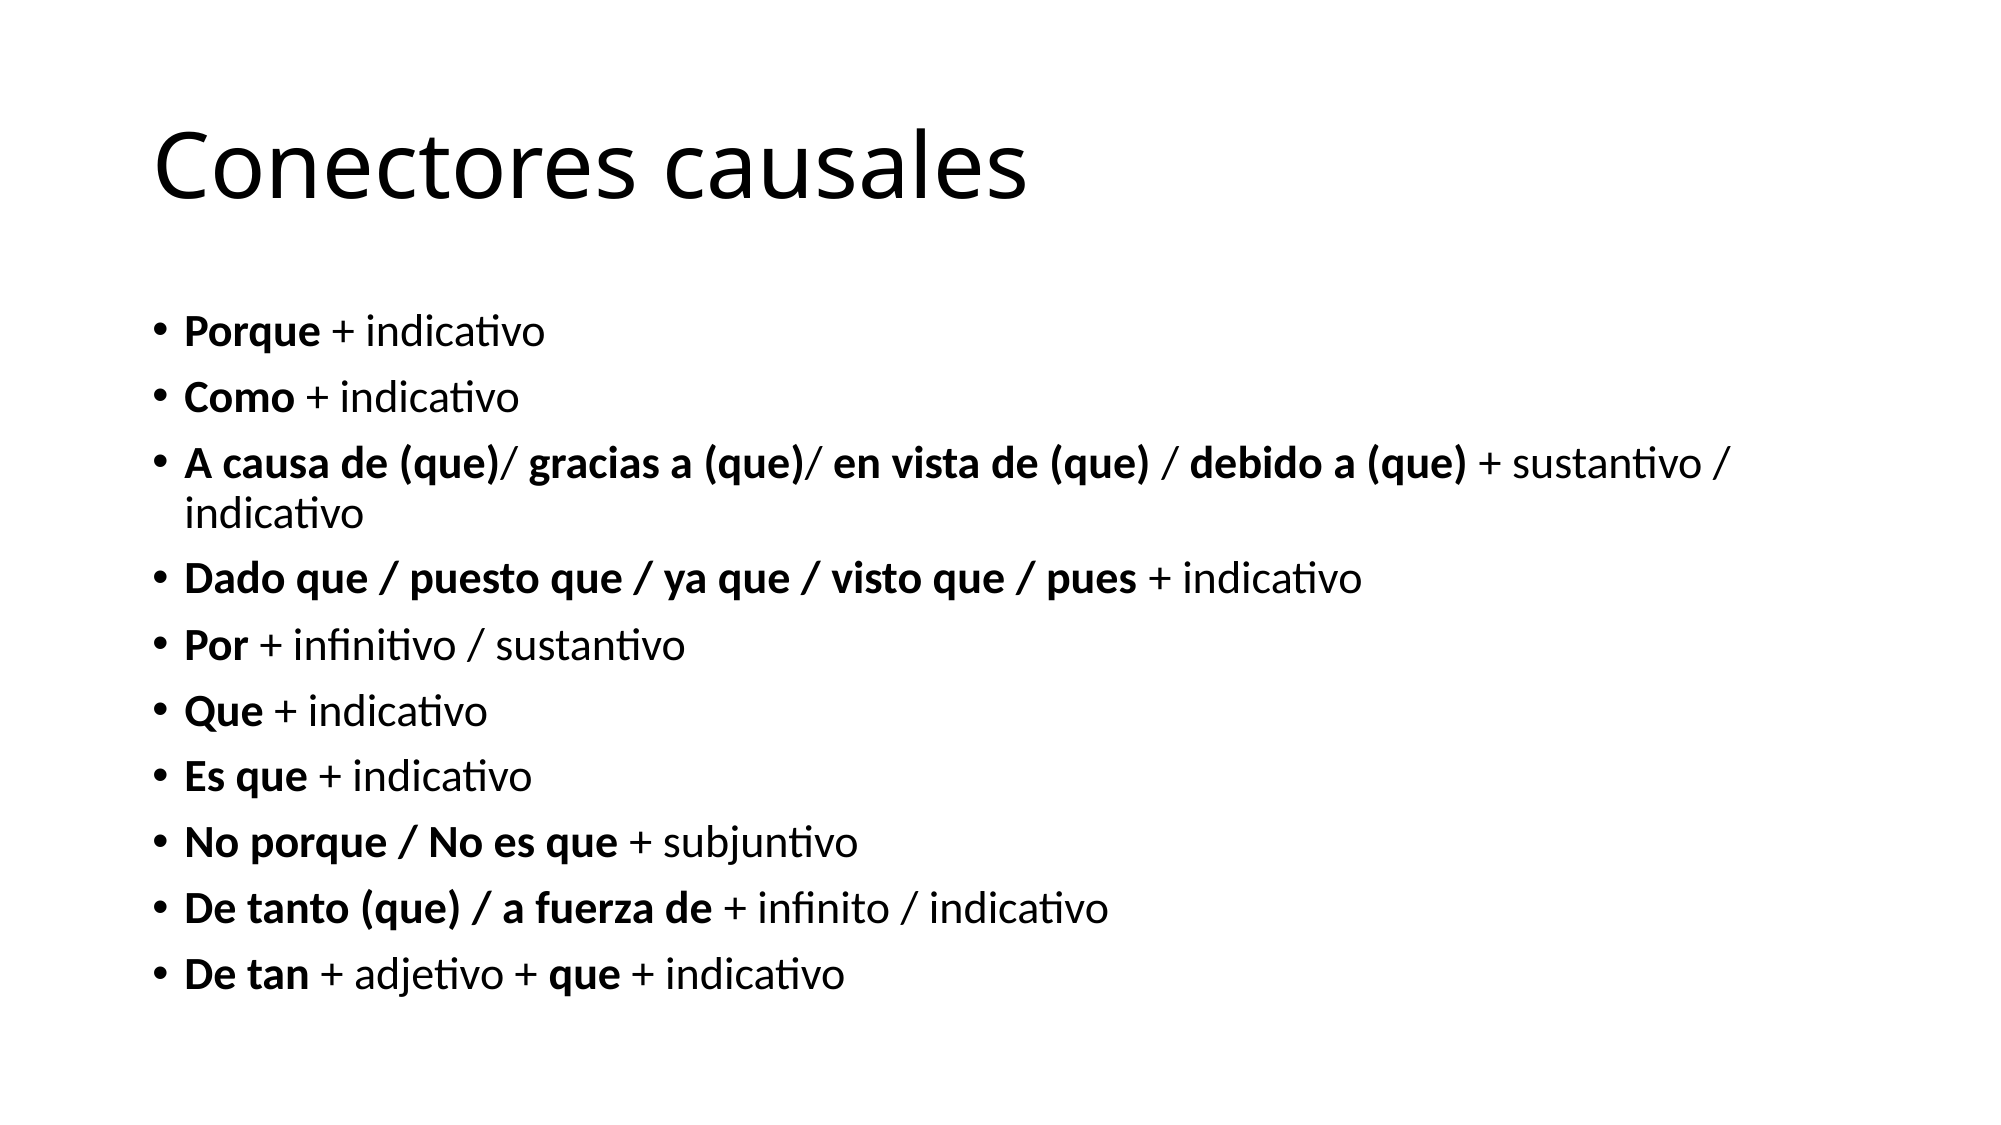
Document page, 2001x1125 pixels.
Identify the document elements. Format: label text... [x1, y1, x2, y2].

list Porque + indicativo Como + indicativo A causa de (que)/ gracias a (que)/ en vista de (que) / debido a (que) + sustantivo / indicativo Dado que / puesto que / ya que / visto que / pues + indicativo Por + infinitivo / sustantivo Que + indicativo Es que + indicativo No porque / No es que + subjuntivo De tanto (que) / a fuerza de + infinito / indicativo De tan + adjetivo + que + indicativo [137, 299, 1863, 1014]
title Conectores causales [137, 59, 1863, 278]
